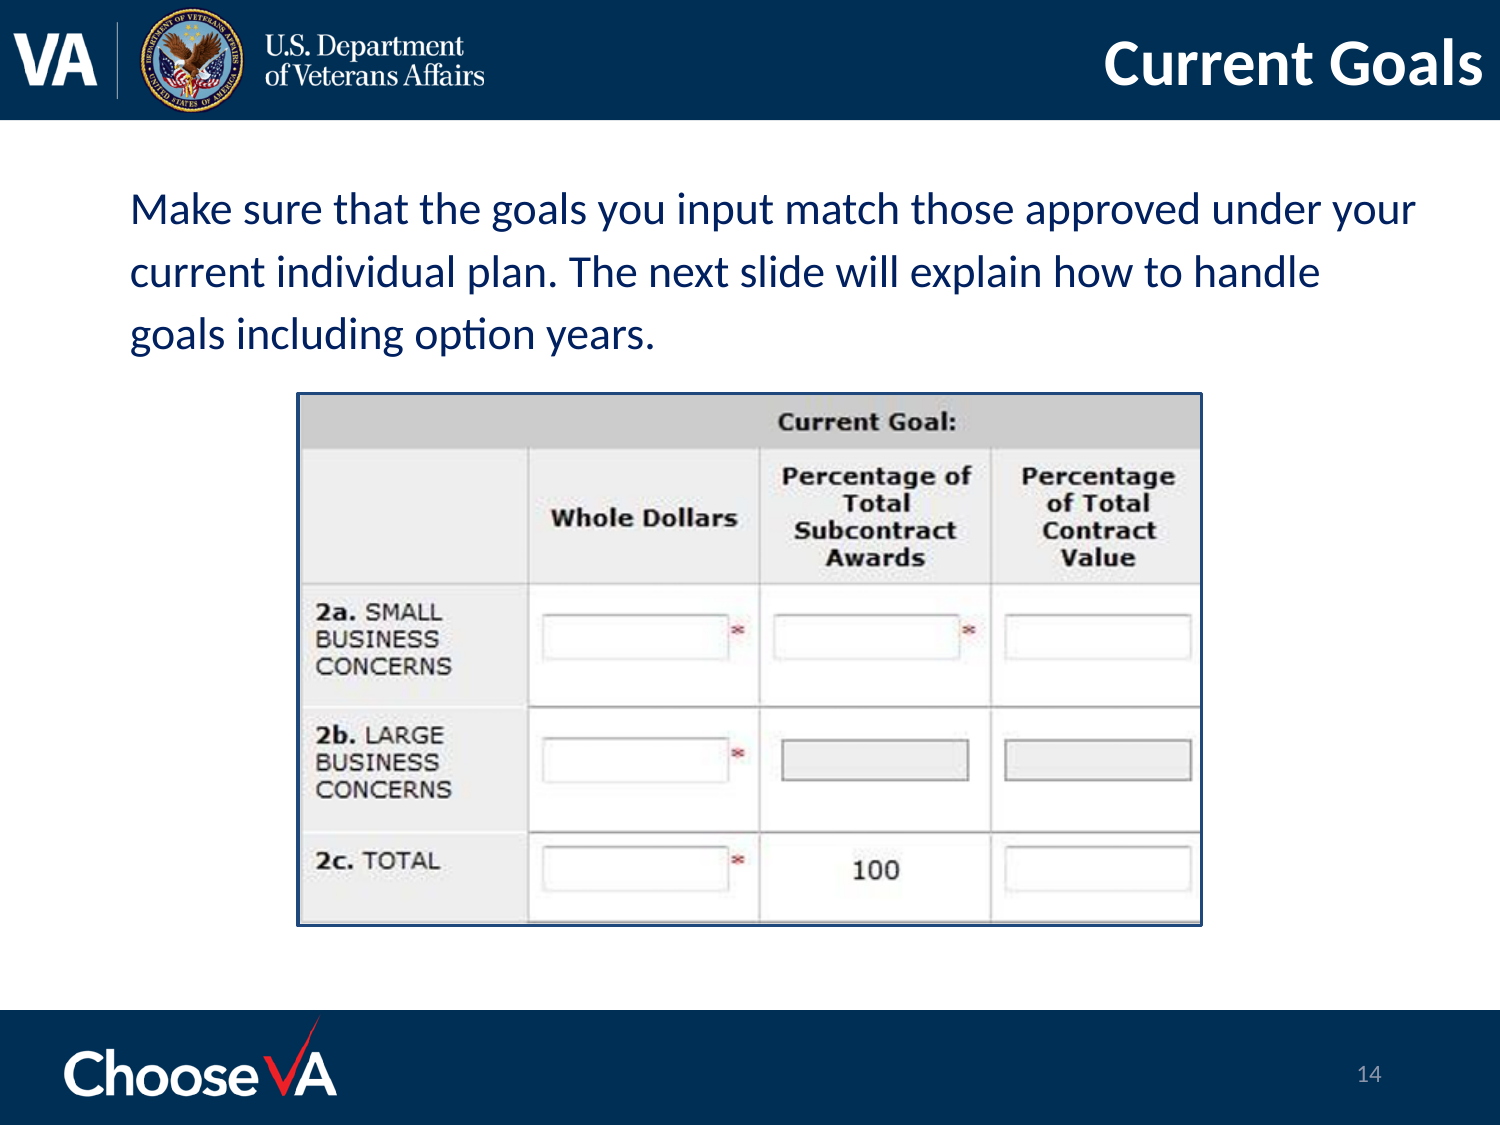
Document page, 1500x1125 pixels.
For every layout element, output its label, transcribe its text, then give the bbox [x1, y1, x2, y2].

slide_number 14 [1059, 1042, 1397, 1103]
picture [62, 1014, 337, 1111]
picture [299, 394, 1201, 925]
title Current Goals [387, 6, 1500, 122]
list Make sure that the goals you input match those approved under your current individual plan. The next slide will explain how to handle goals including option years. [114, 163, 1438, 395]
picture [13, 7, 387, 113]
